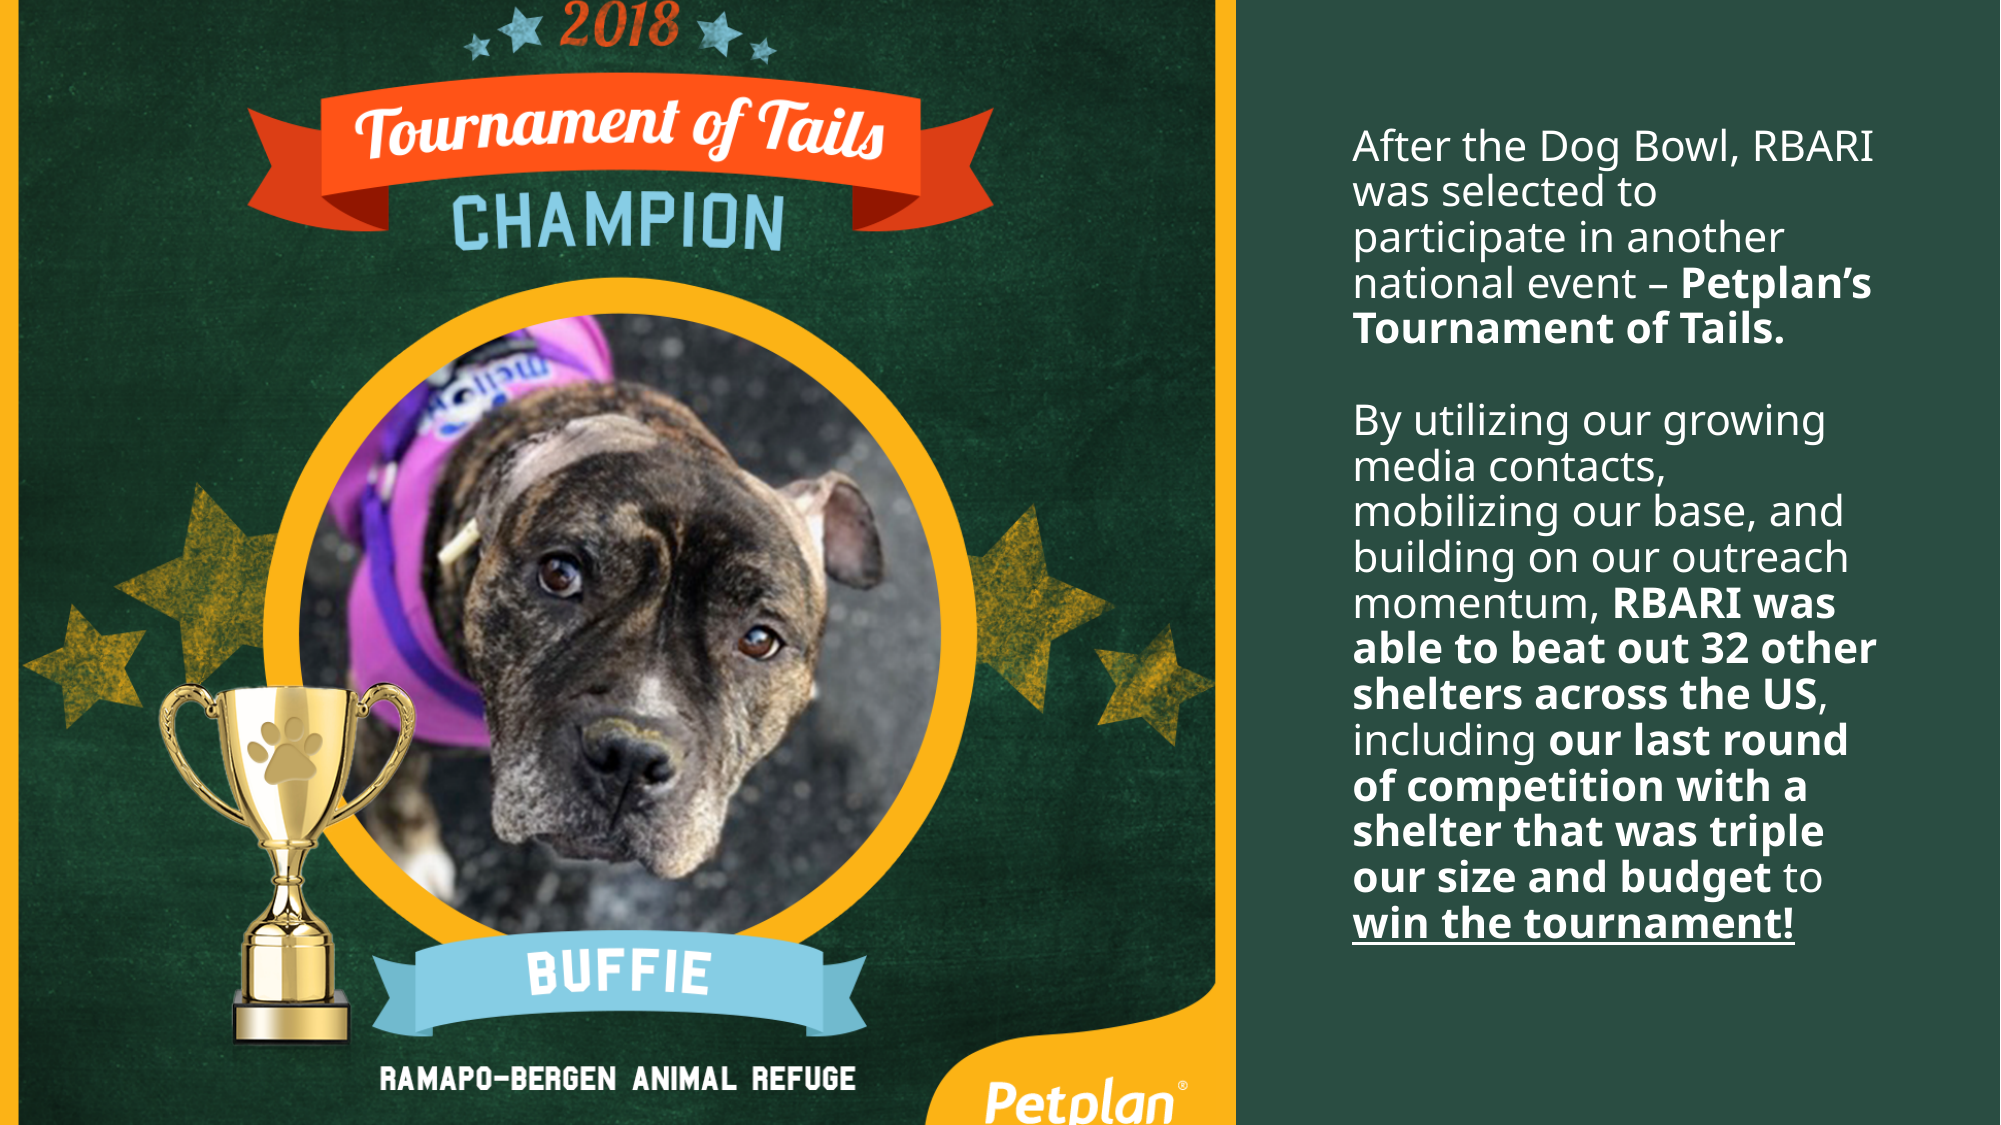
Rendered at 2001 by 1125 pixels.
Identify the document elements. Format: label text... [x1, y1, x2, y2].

text_box [1236, 0, 2000, 1125]
title After the Dog Bowl, RBARI was selected to participate in another national event – Petplan’s Tournament of Tails. By utilizing our growing media contacts, mobilizing our base, and building on our outreach momentum, RBARI was able to beat out 32 other shelters across the US, including our last round of competition with a shelter that was triple our size and budget to win the tournament! [1337, 104, 1895, 968]
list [0, 0, 1236, 1125]
